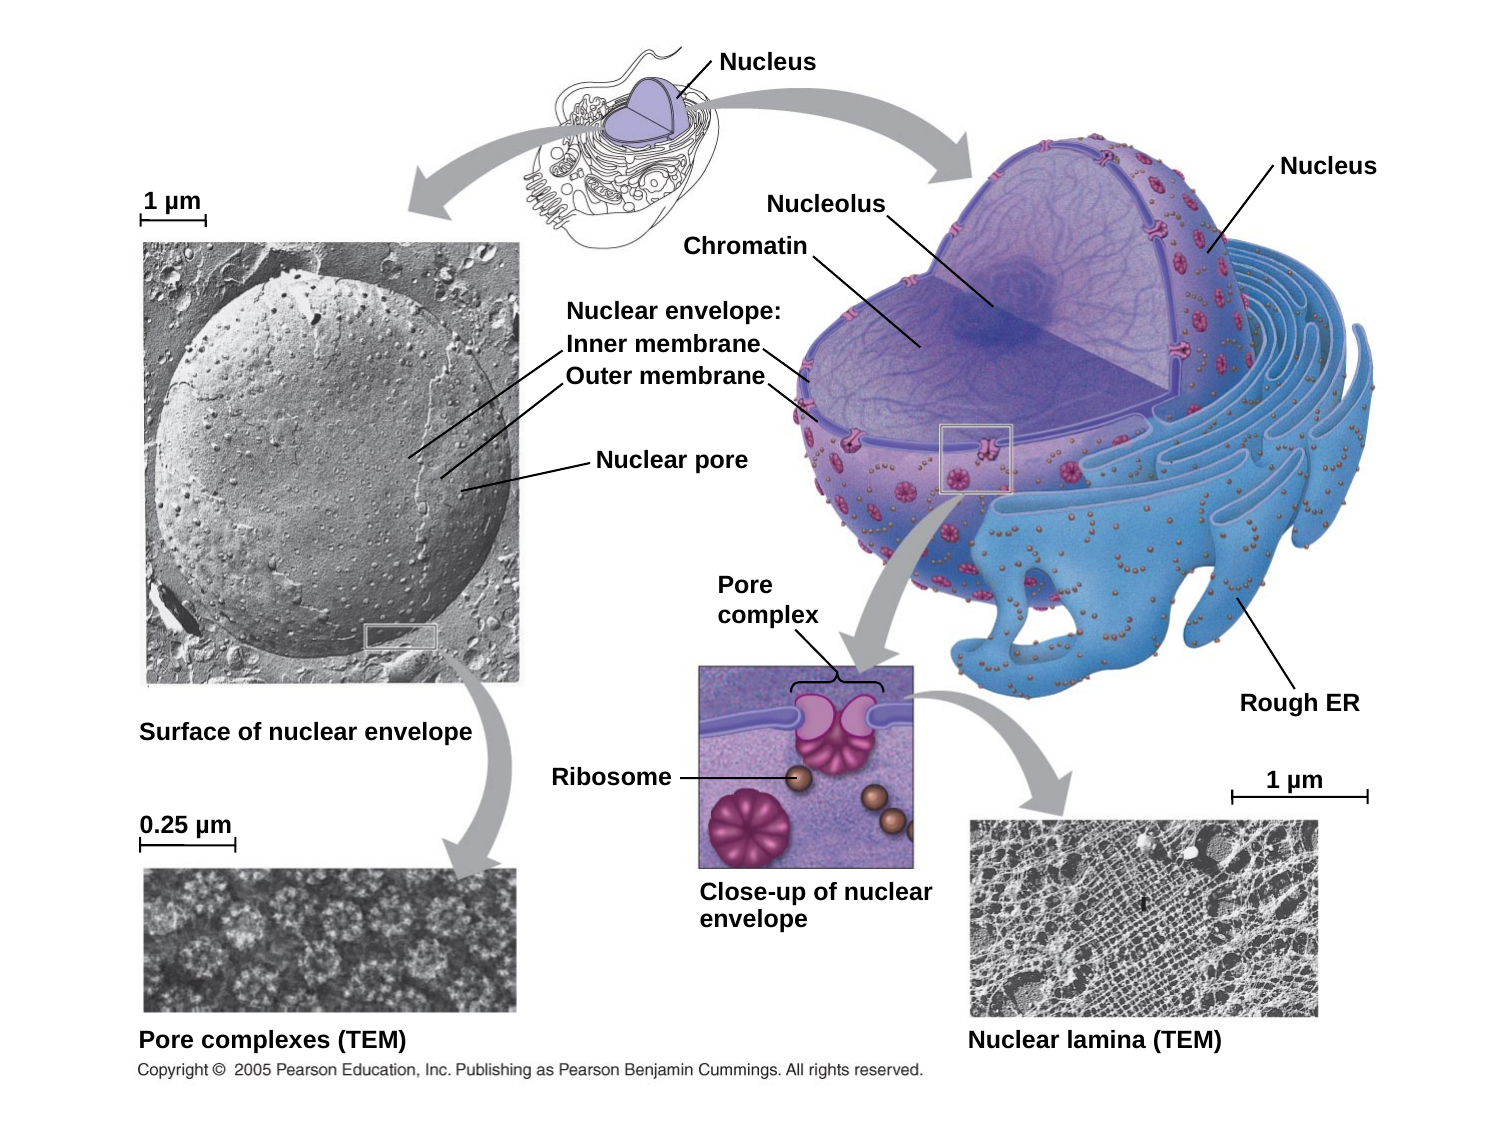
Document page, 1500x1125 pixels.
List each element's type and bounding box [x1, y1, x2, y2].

picture [109, 36, 1391, 1088]
